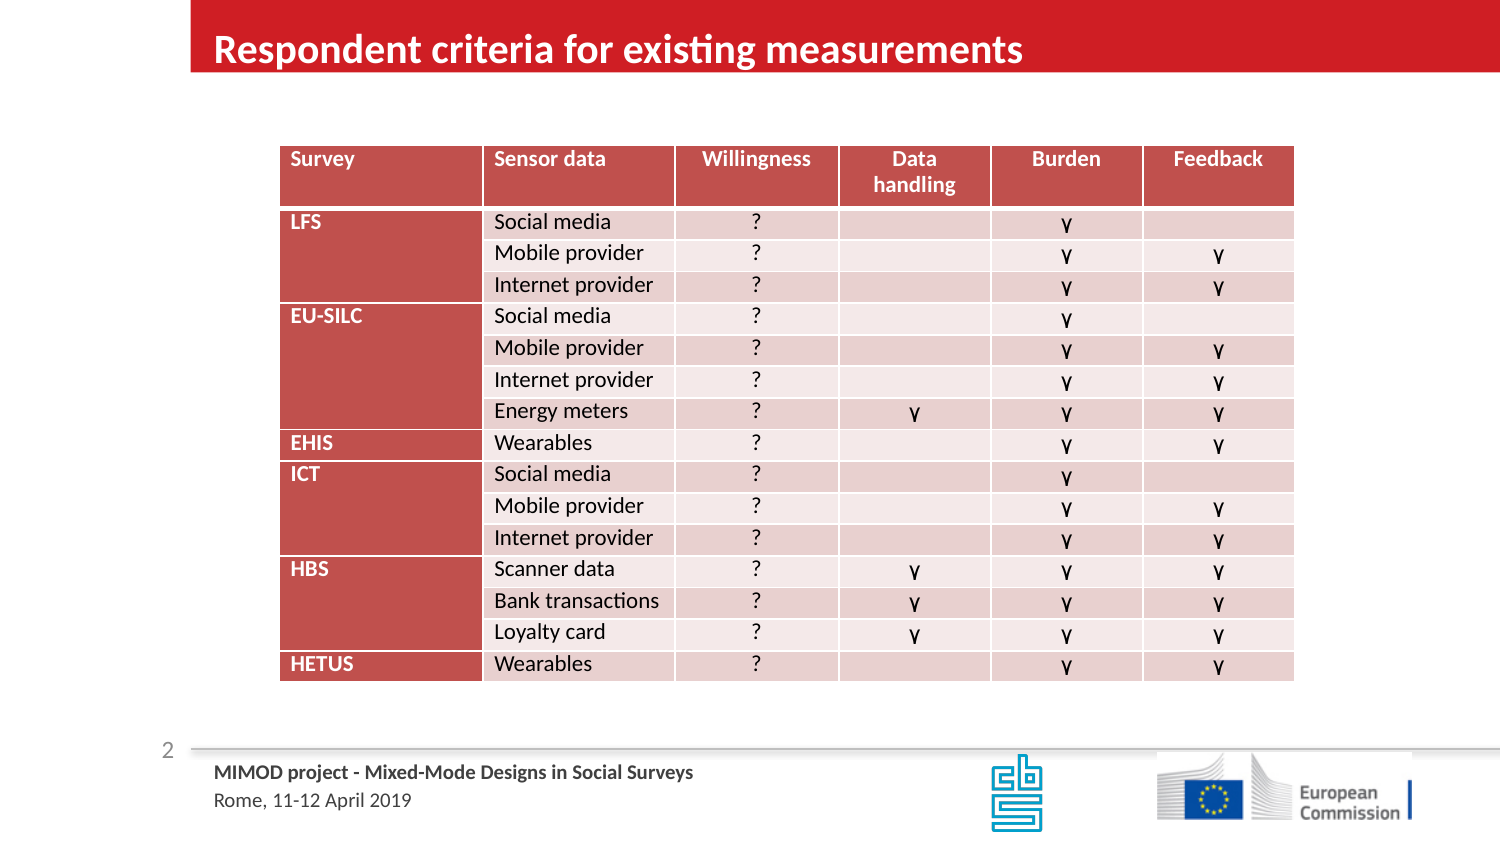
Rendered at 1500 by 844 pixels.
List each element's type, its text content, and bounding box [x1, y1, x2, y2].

table_cell Bank transactions [484, 588, 674, 618]
table_cell Mobile provider [484, 494, 674, 523]
table_cell [840, 494, 990, 523]
table_cell ۷ [1144, 399, 1294, 429]
table_cell ۷ [1144, 241, 1294, 271]
table_cell Internet provider [484, 367, 674, 397]
table_cell [840, 430, 990, 460]
table_header Sensor data [484, 146, 674, 206]
table_cell HETUS [280, 652, 482, 681]
table_cell ? [676, 272, 838, 302]
table_cell ? [676, 304, 838, 334]
table_cell Internet provider [484, 272, 674, 302]
table_cell ۷ [992, 430, 1142, 460]
table_cell ۷ [992, 272, 1142, 302]
table_cell [840, 367, 990, 397]
table_cell Scanner data [484, 557, 674, 587]
table_cell ? [676, 241, 838, 271]
table_cell ? [676, 557, 838, 587]
table_header Survey [280, 146, 482, 206]
table_cell EU-SILC [280, 304, 482, 429]
table_cell ۷ [1144, 652, 1294, 681]
picture [977, 753, 1056, 832]
slide_number 2 [122, 725, 190, 771]
table_cell ? [676, 494, 838, 523]
table_cell ۷ [992, 367, 1142, 397]
table_cell Internet provider [484, 525, 674, 555]
table_cell ۷ [1144, 336, 1294, 365]
table_cell ? [676, 211, 838, 239]
table_cell [840, 336, 990, 365]
table_cell LFS [280, 211, 482, 302]
text_box Respondent criteria for existing measurements [214, 21, 1463, 72]
picture [1157, 751, 1412, 821]
table_cell ? [676, 588, 838, 618]
table_cell [1144, 462, 1294, 492]
table_cell ۷ [992, 494, 1142, 523]
table_header Data handling [840, 146, 990, 206]
table_cell ICT [280, 462, 482, 555]
table_cell [1144, 304, 1294, 334]
table_cell Mobile provider [484, 336, 674, 365]
table_cell Social media [484, 211, 674, 239]
table_cell ۷ [992, 652, 1142, 681]
table_cell ۷ [992, 588, 1142, 618]
table_cell ۷ [992, 211, 1142, 239]
table_cell Social media [484, 462, 674, 492]
table_cell Mobile provider [484, 241, 674, 271]
table_cell ۷ [1144, 588, 1294, 618]
table_cell [840, 525, 990, 555]
table_cell ? [676, 462, 838, 492]
table_cell ? [676, 525, 838, 555]
table_cell [840, 304, 990, 334]
table_header Burden [992, 146, 1142, 206]
table_cell ? [676, 336, 838, 365]
table_cell ? [676, 367, 838, 397]
table_cell ۷ [992, 557, 1142, 587]
table_cell ? [676, 652, 838, 681]
table_header Willingness [676, 146, 838, 206]
table_cell ? [676, 620, 838, 650]
table_cell ۷ [992, 399, 1142, 429]
table_cell ۷ [1144, 272, 1294, 302]
picture [995, 798, 1039, 829]
table_cell ۷ [1144, 620, 1294, 650]
table_cell ? [676, 430, 838, 460]
table_cell ۷ [1144, 525, 1294, 555]
table_cell ۷ [992, 462, 1142, 492]
table_cell ۷ [992, 304, 1142, 334]
table_cell ۷ [992, 525, 1142, 555]
table_cell Wearables [484, 430, 674, 460]
table_cell ۷ [840, 620, 990, 650]
table_cell Social media [484, 304, 674, 334]
table_cell ۷ [840, 557, 990, 587]
table_cell ۷ [992, 620, 1142, 650]
table_cell [840, 211, 990, 239]
table_cell ? [676, 399, 838, 429]
table_cell [1144, 211, 1294, 239]
table_cell [840, 241, 990, 271]
table_cell HBS [280, 557, 482, 650]
table_cell ۷ [840, 588, 990, 618]
table_header Feedback [1144, 146, 1294, 206]
table_cell ۷ [992, 241, 1142, 271]
table_cell [840, 462, 990, 492]
table_cell [840, 272, 990, 302]
table_cell ۷ [1144, 494, 1294, 523]
picture [1021, 758, 1039, 787]
table_cell Loyalty card [484, 620, 674, 650]
table_cell ۷ [1144, 430, 1294, 460]
table_cell ۷ [1144, 367, 1294, 397]
table_cell ۷ [840, 399, 990, 429]
table_cell Wearables [484, 652, 674, 681]
table_cell ۷ [1144, 557, 1294, 587]
text_box MIMOD project - Mixed-Mode Designs in Social Surveys Rome, 11-12 April 2019 [199, 762, 898, 819]
table_cell [840, 652, 990, 681]
table_cell Energy meters [484, 399, 674, 429]
table_cell ۷ [992, 336, 1142, 365]
table_cell EHIS [280, 430, 482, 460]
text_box [190, 0, 1500, 73]
